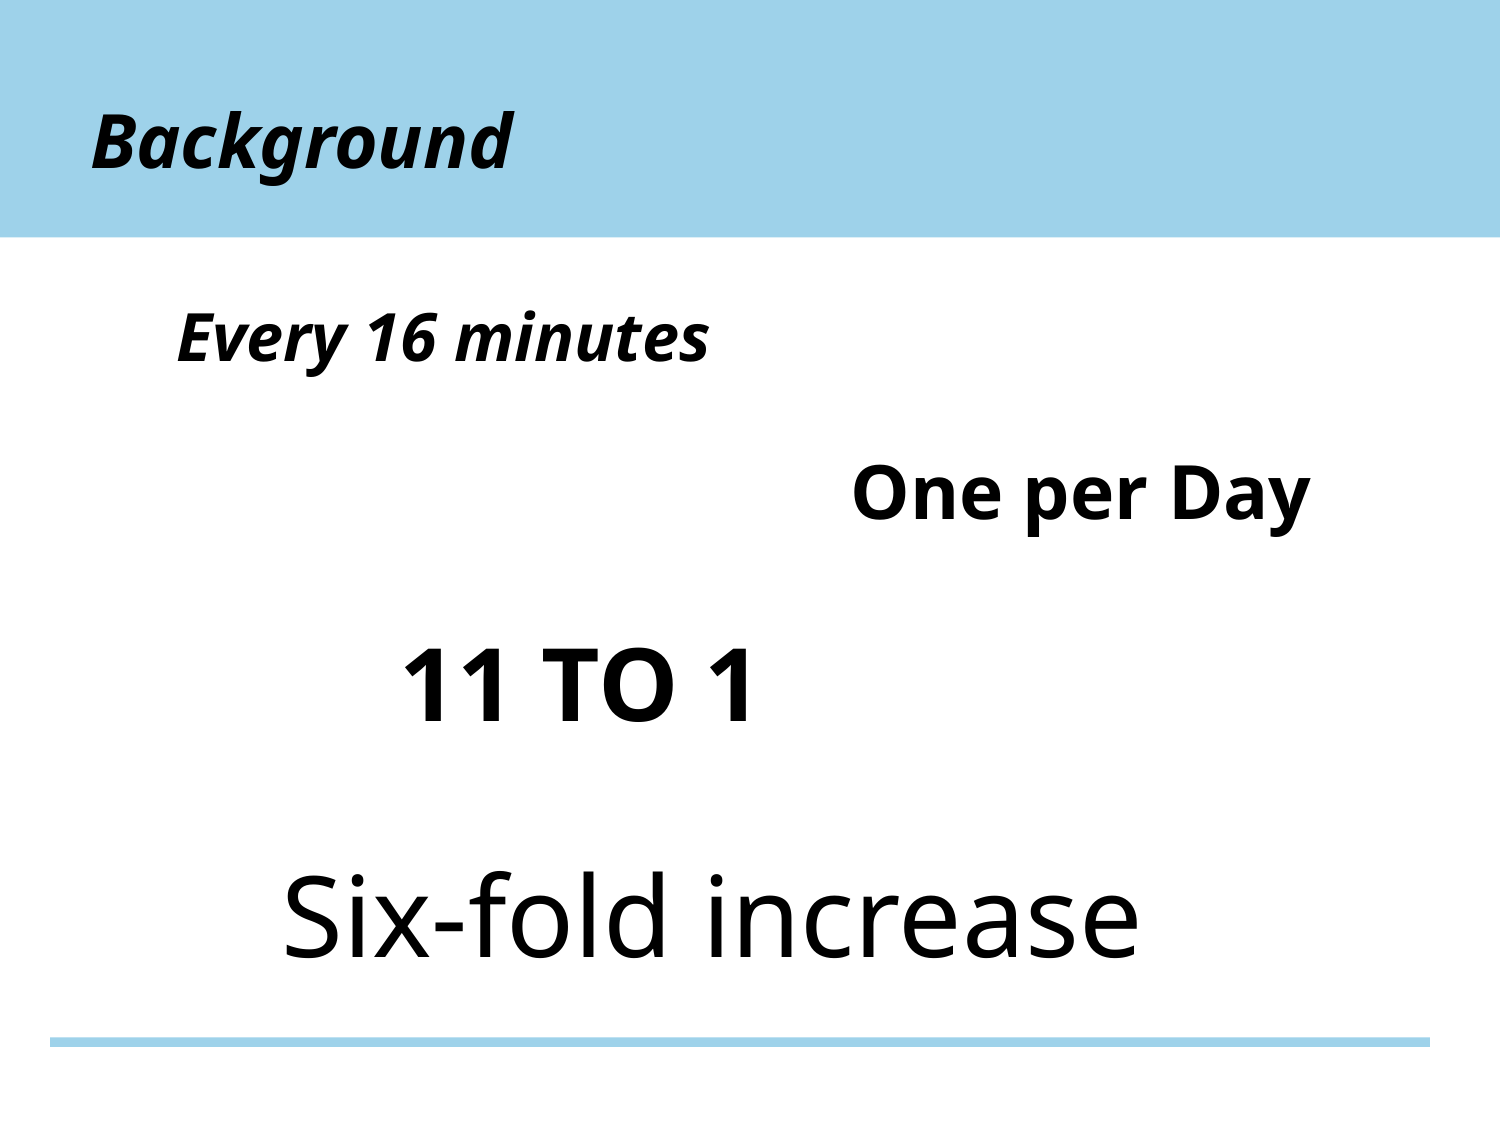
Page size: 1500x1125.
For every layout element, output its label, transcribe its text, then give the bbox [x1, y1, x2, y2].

text_box Every 16 minutes [62, 287, 825, 400]
text_box 11 TO 1 [287, 612, 875, 750]
list One per Day [787, 437, 1375, 575]
text_box [50, 1037, 1430, 1047]
text_box Six-fold increase [125, 837, 1300, 938]
title Background [75, 45, 1425, 233]
text_box [0, 0, 1500, 238]
